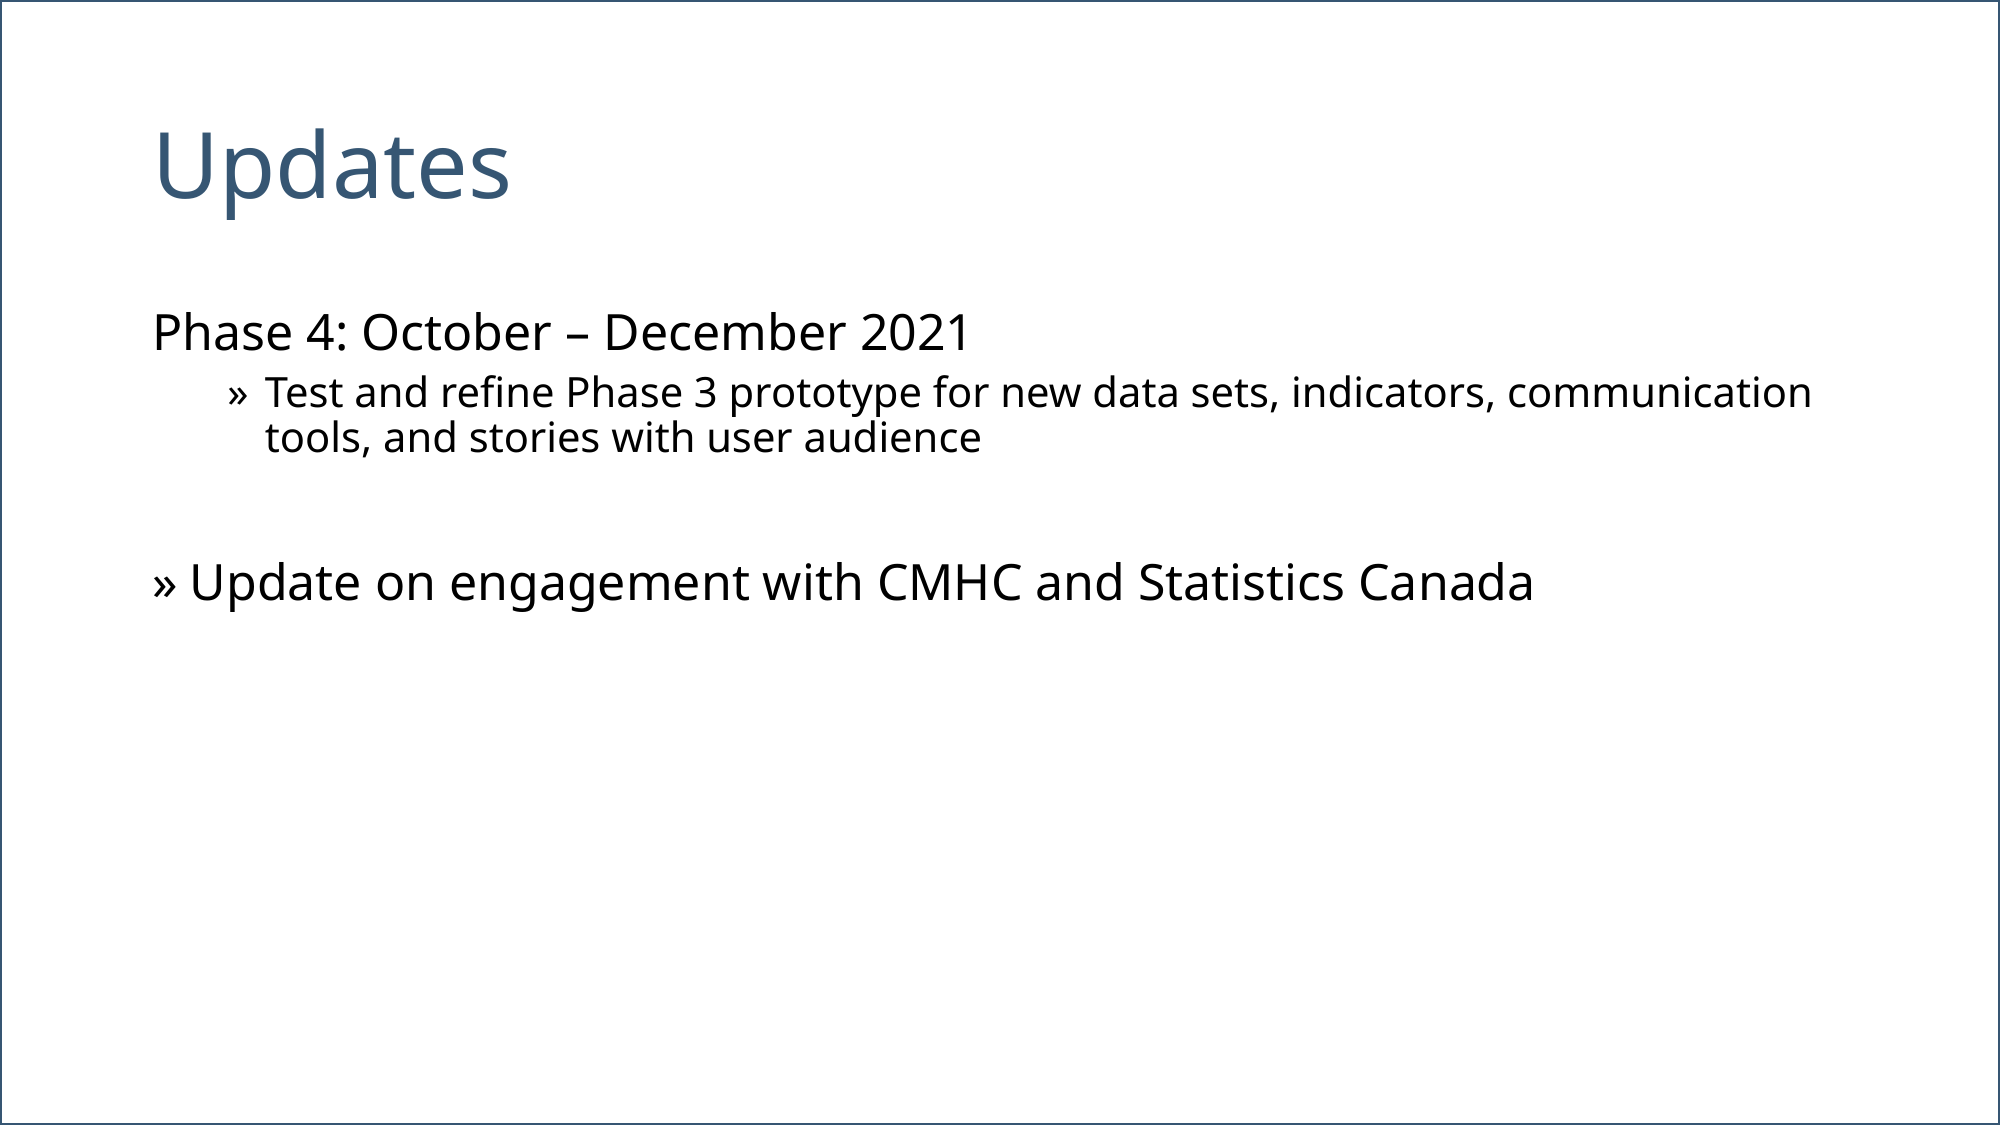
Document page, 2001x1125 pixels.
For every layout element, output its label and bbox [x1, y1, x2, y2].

text_box [0, 0, 2000, 1125]
